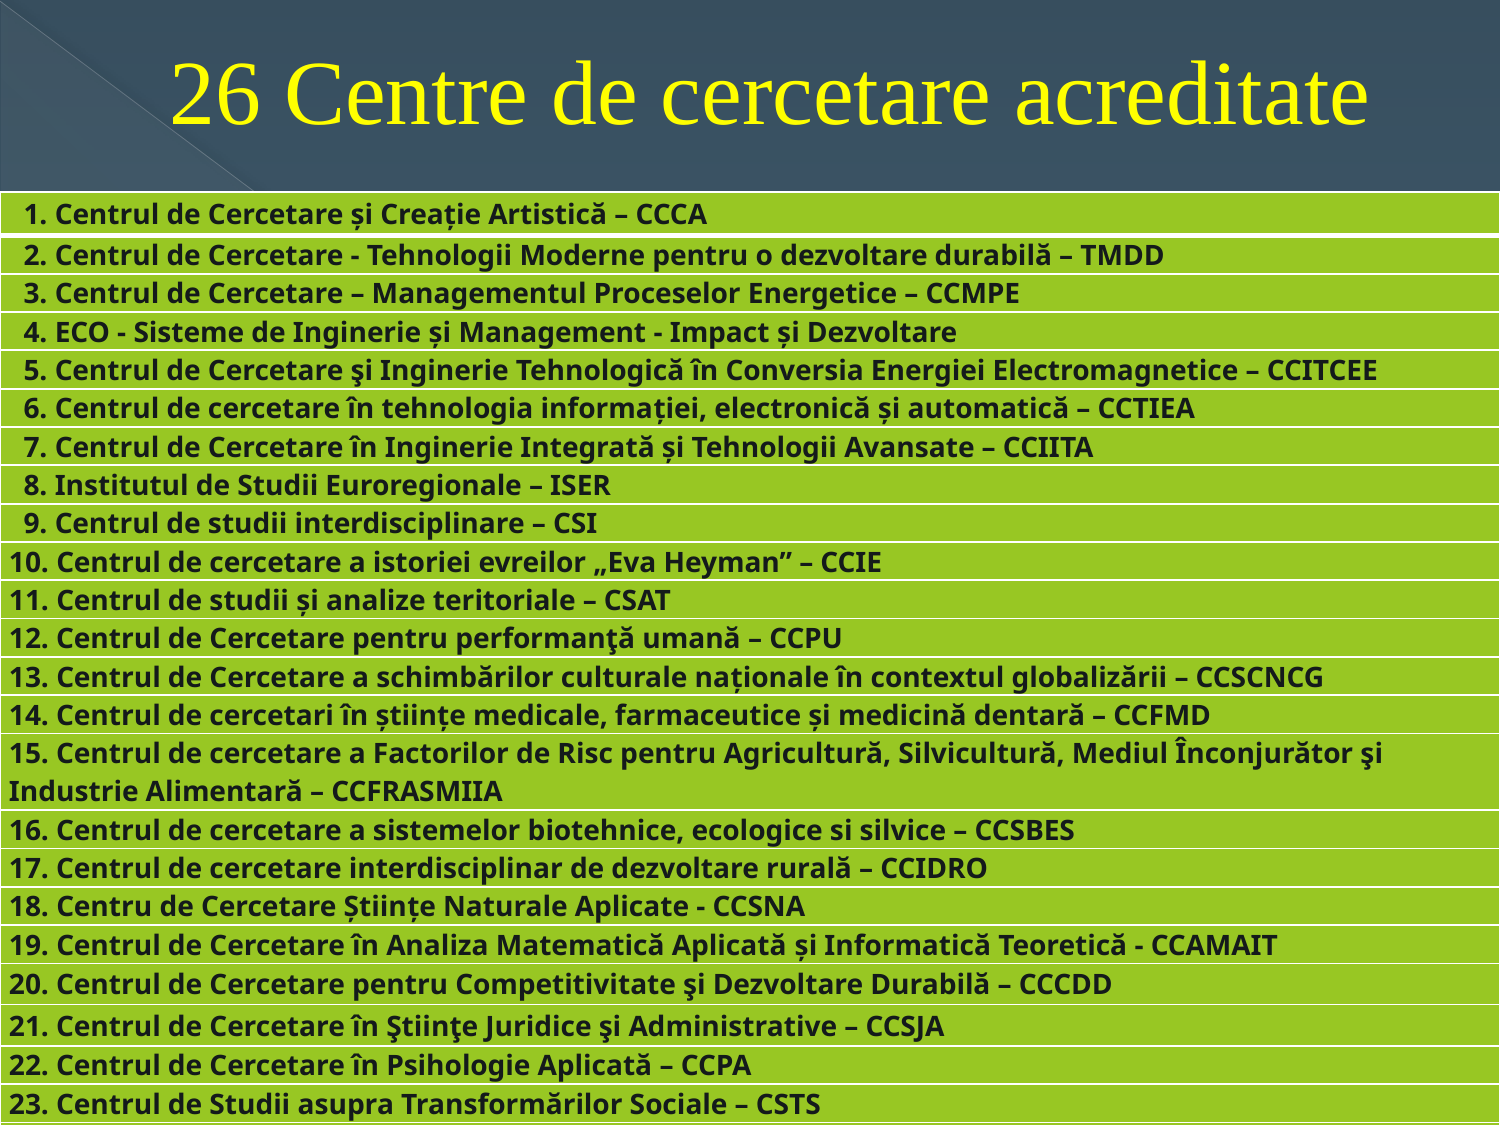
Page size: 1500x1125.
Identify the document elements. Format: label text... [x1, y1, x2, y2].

table_cell 8. Institutul de Studii Euroregionale – ISER [1, 466, 1499, 503]
table_cell 13. Centrul de Cercetare a schimbărilor culturale naţionale în contextul globalizării – CCSCNCG [1, 658, 1499, 694]
table_cell 6. Centrul de cercetare în tehnologia informaţiei, electronică şi automatică – CCTIEA [1, 390, 1499, 426]
table_cell 20. Centrul de Cercetare pentru Competitivitate şi Dezvoltare Durabilă – CCCDD [1, 964, 1499, 1004]
table_cell 10. Centrul de cercetare a istoriei evreilor „Eva Heyman” – CCIE [1, 543, 1499, 579]
table_cell 17. Centrul de cercetare interdisciplinar de dezvoltare rurală – CCIDRO [1, 849, 1499, 886]
title 26 Centre de cercetare acreditate [75, 0, 1425, 177]
table_cell 14. Centrul de cercetari în științe medicale, farmaceutice și medicină dentară – CCFMD [1, 696, 1499, 733]
table_cell 22. Centrul de Cercetare în Psihologie Aplicată – CCPA [1, 1047, 1499, 1083]
table_cell 21. Centrul de Cercetare în Ştiinţe Juridice şi Administrative – CCSJA [1, 1005, 1499, 1045]
table_cell 4. ECO - Sisteme de Inginerie şi Management - Impact şi Dezvoltare [1, 313, 1499, 349]
table_cell 18. Centru de Cercetare Ştiinţe Naturale Aplicate - CCSNA [1, 888, 1499, 924]
table_cell 16. Centrul de cercetare a sistemelor biotehnice, ecologice si silvice – CCSBES [1, 811, 1499, 848]
table_cell 2. Centrul de Cercetare - Tehnologii Moderne pentru o dezvoltare durabilă – TMDD [1, 238, 1499, 273]
table_cell 3. Centrul de Cercetare – Managementul Proceselor Energetice – CCMPE [1, 275, 1499, 311]
table_cell 5. Centrul de Cercetare şi Inginerie Tehnologică în Conversia Energiei Electromagnetice – CCITCEE [1, 351, 1499, 388]
table_cell 12. Centrul de Cercetare pentru performanţă umană – CCPU [1, 619, 1499, 656]
table_cell 15. Centrul de cercetare a Factorilor de Risc pentru Agricultură, Silvicultură, Mediul Înconjurător şi Industrie Alimentară – CCFRASMIIA [1, 734, 1499, 809]
table_header 1. Centrul de Cercetare și Creație Artistică – CCCA [1, 193, 1499, 233]
table_cell 7. Centrul de Cercetare în Inginerie Integrată și Tehnologii Avansate – CCIITA [1, 428, 1499, 464]
table_cell 9. Centrul de studii interdisciplinare – CSI [1, 505, 1499, 541]
table_cell 23. Centrul de Studii asupra Transformărilor Sociale – CSTS [1, 1085, 1499, 1122]
table_cell 19. Centrul de Cercetare în Analiza Matematică Aplicată şi Informatică Teoretică - CCAMAIT [1, 926, 1499, 963]
table_cell 11. Centrul de studii şi analize teritoriale – CSAT [1, 581, 1499, 618]
